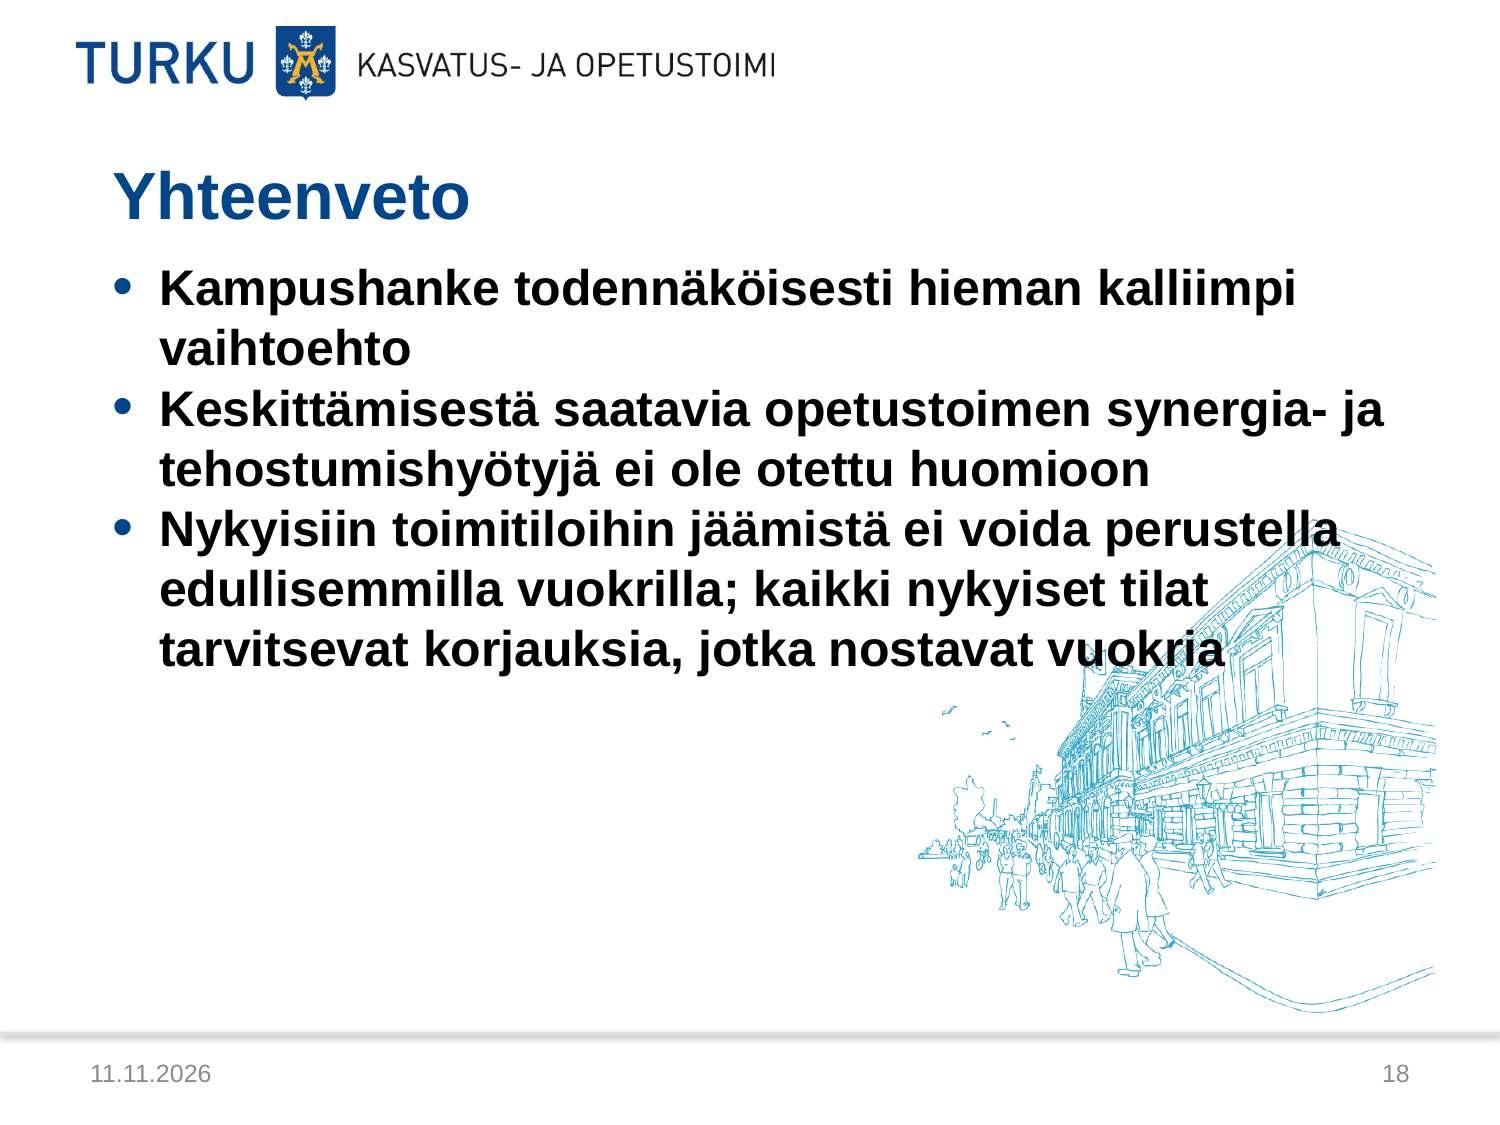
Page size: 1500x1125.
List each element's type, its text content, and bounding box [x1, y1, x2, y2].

picture [76, 26, 774, 101]
slide_number 18 [1074, 1042, 1425, 1103]
title Yhteenveto [112, 101, 1388, 233]
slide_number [75, 1042, 425, 1103]
picture [608, 462, 1436, 1032]
list Kampushanke todennäköisesti hieman kalliimpi vaihtoehto Keskittämisestä saatavia opetustoimen synergia- ja tehostumishyötyjä ei ole otettu huomioon Nykyisiin toimitiloihin jäämistä ei voida perustella edullisemmilla vuokrilla; kaikki nykyiset tilat tarvitsevat korjauksia, jotka nostavat vuokria [112, 255, 1388, 988]
